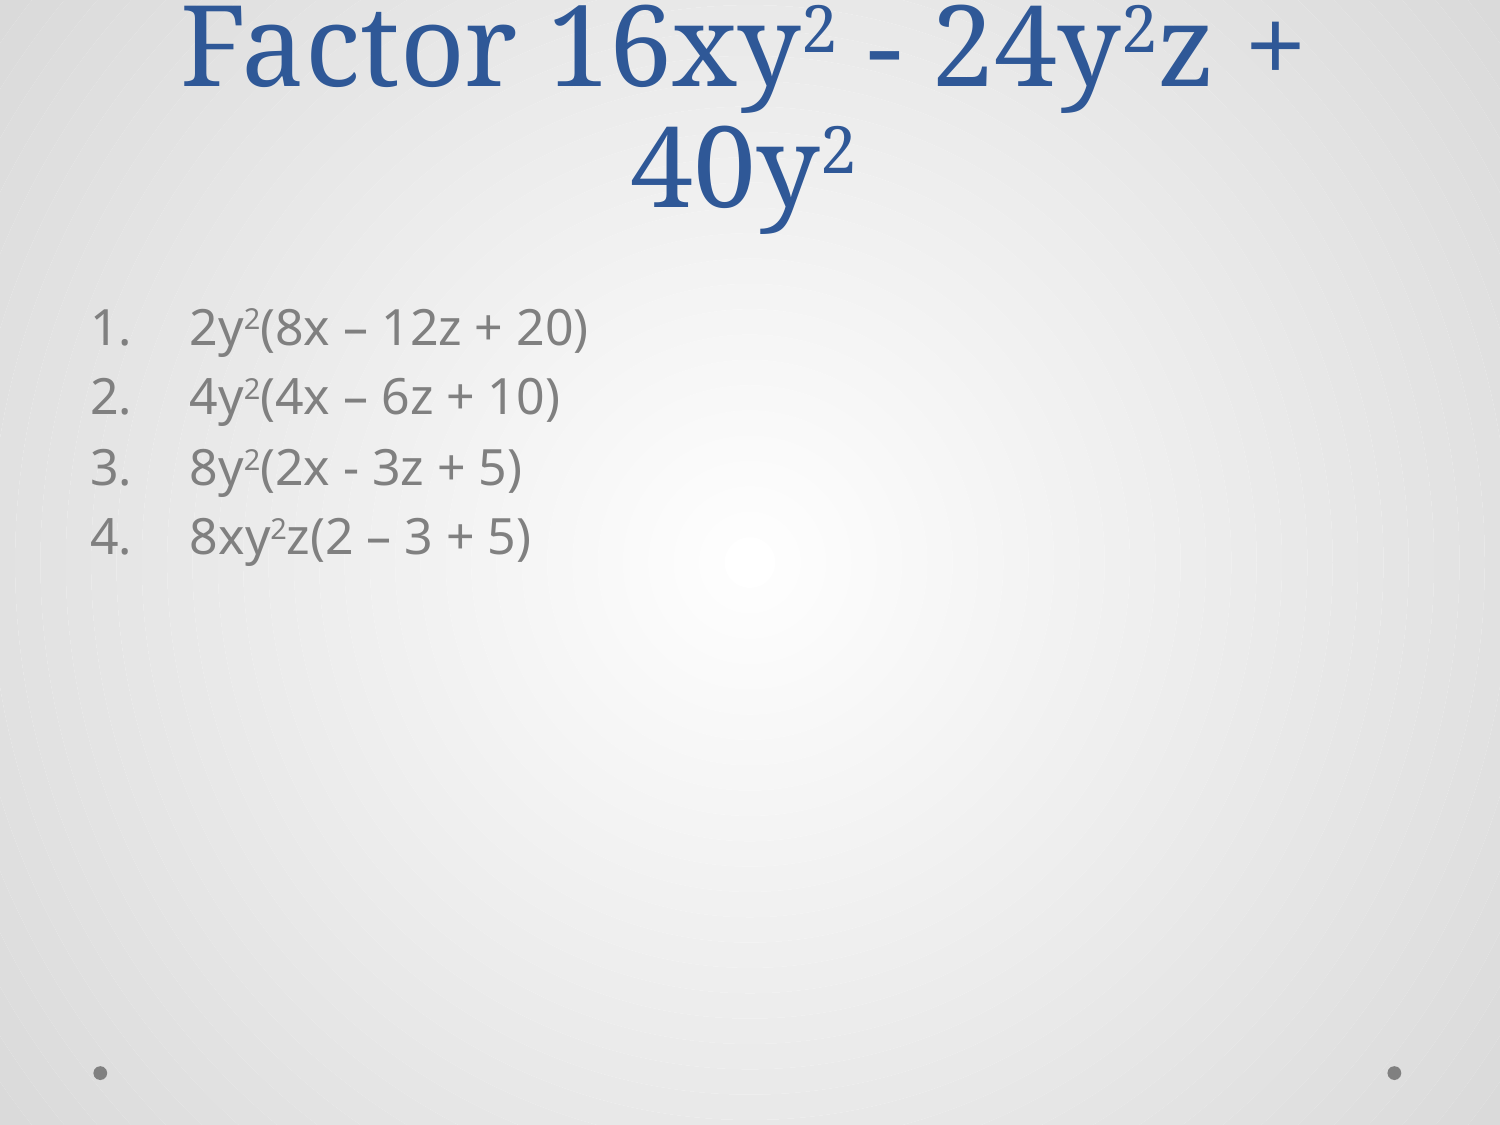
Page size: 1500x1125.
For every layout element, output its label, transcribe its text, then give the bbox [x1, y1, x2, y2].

title Factor 16xy2 - 24y2z + 40y2 [75, 50, 1413, 238]
list 2y2(8x – 12z + 20) 4y2(4x – 6z + 10) 8y2(2x - 3z + 5) 8xy2z(2 – 3 + 5) [75, 287, 750, 963]
